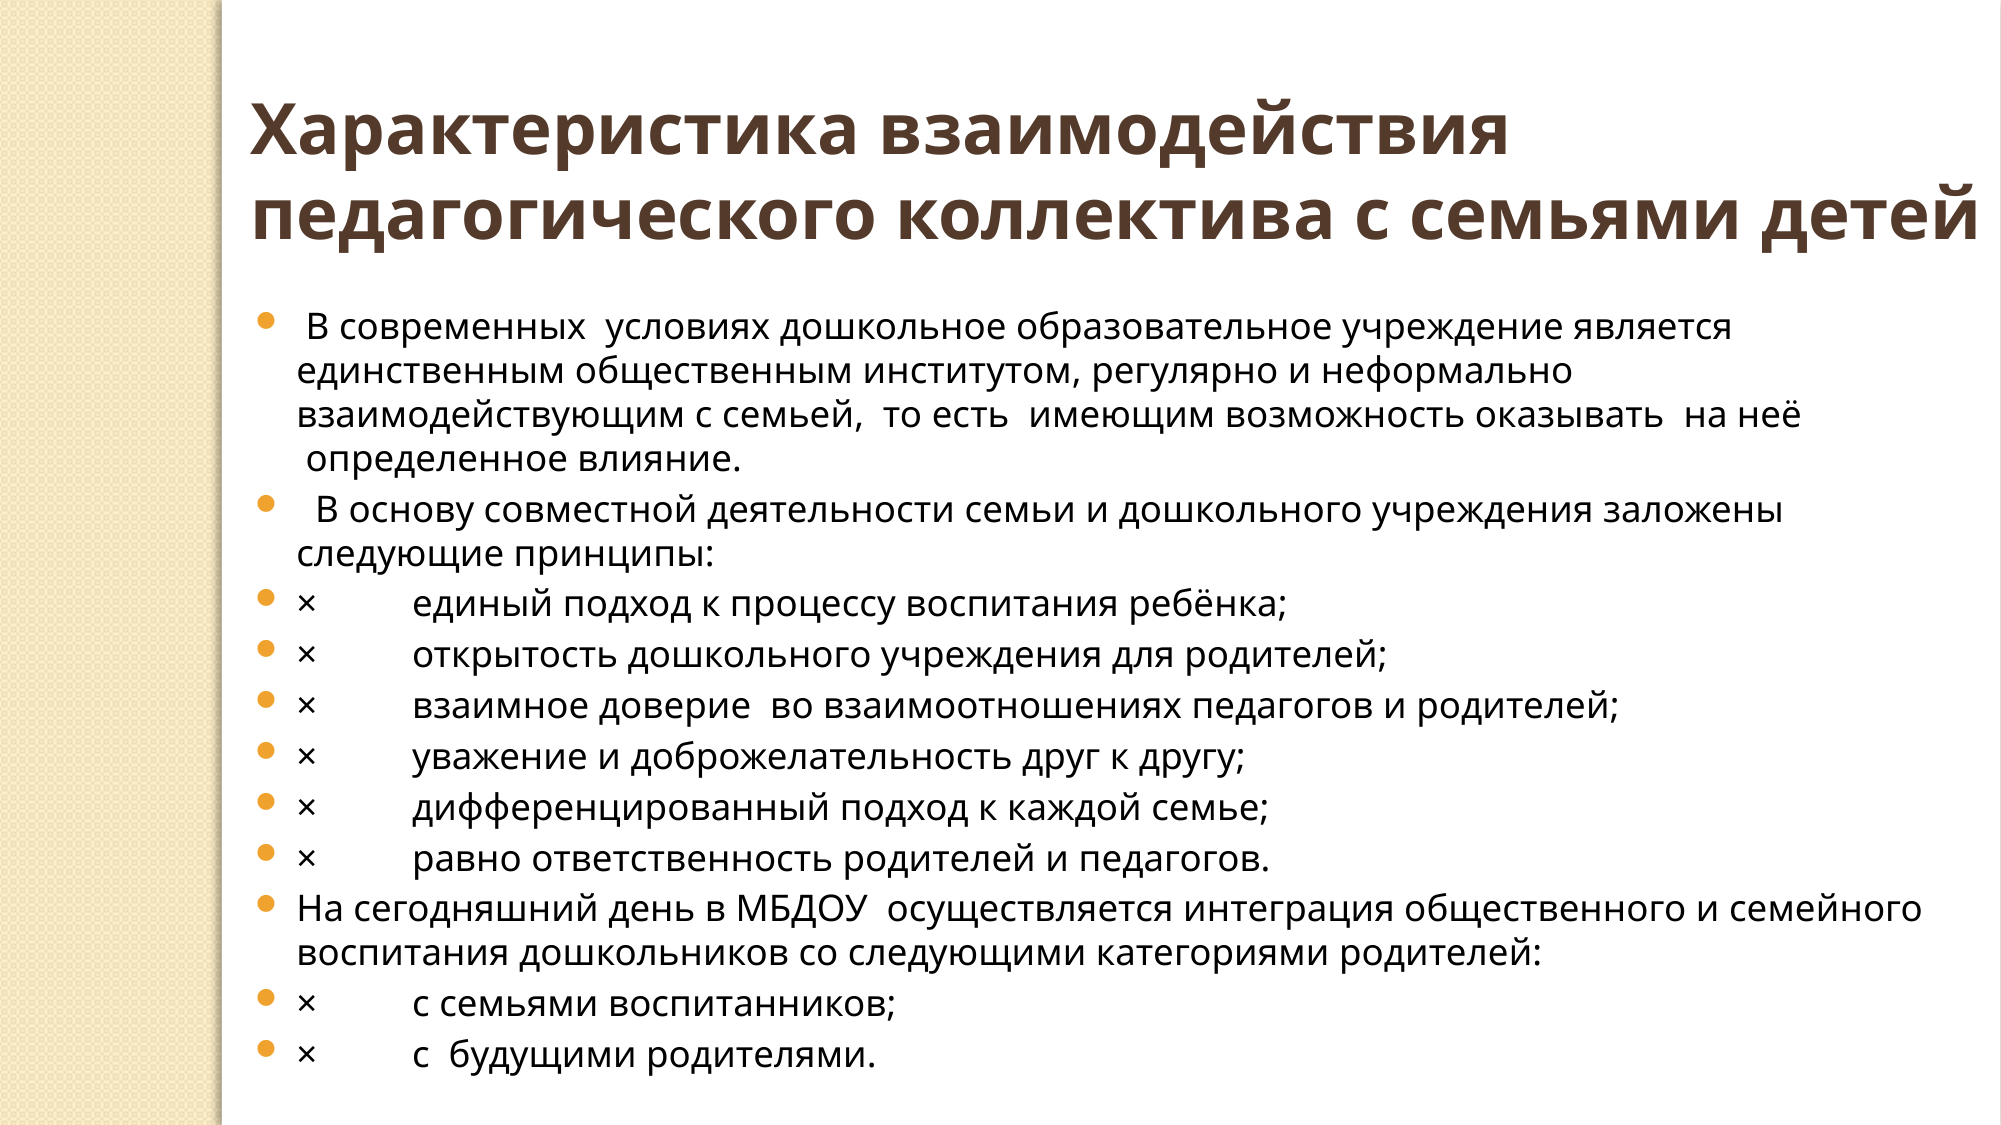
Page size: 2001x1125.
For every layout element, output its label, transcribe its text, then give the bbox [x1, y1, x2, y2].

title Характеристика взаимодействия педагогического коллектива с семьями детей [236, 59, 2000, 278]
list В современных условиях дошкольное образовательное учреждение является единственным общественным институтом, регулярно и неформально взаимодействующим с семьей, то есть имеющим возможность оказывать на неё определенное влияние. В основу совместной деятельности семьи и дошкольного учреждения заложены следующие принципы: × единый подход к процессу воспитания ребёнка; × открытость дошкольного учреждения для родителей; × взаимное доверие во взаимоотношениях педагогов и родителей; × уважение и доброжелательность друг к другу; × дифференцированный подход к каждой семье; × равно ответственность родителей и педагогов. На сегодняшний день в МБДОУ осуществляется интеграция общественного и семейного воспитания дошкольников со следующими категориями родителей: × с семьями воспитанников; × с будущими родителями. [228, 295, 1960, 1087]
